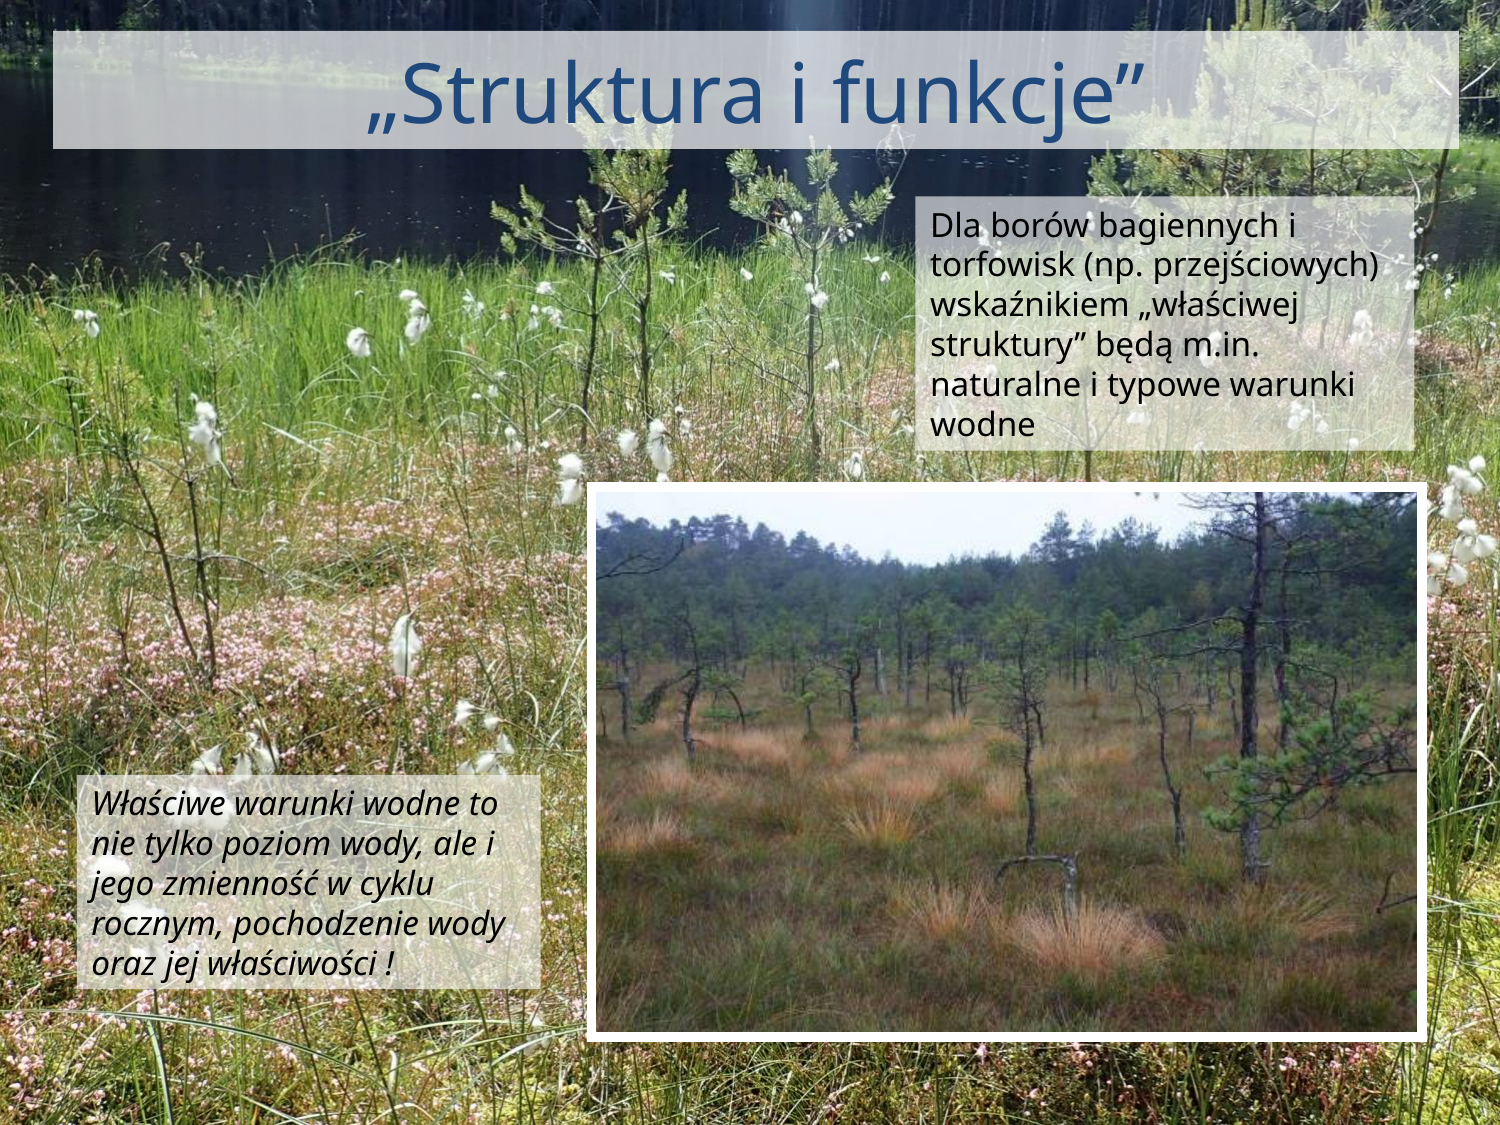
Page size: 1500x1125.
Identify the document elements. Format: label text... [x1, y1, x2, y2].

text_box Dla borów bagiennych i torfowisk (np. przejściowych) wskaźnikiem „właściwej struktury” będą m.in. naturalne i typowe warunki wodne [915, 196, 1415, 451]
picture [0, 0, 1500, 1125]
text_box Właściwe warunki wodne to nie tylko poziom wody, ale i jego zmienność w cyklu rocznym, pochodzenie wody oraz jej właściwości ! [76, 774, 541, 990]
text_box „Struktura i funkcje” [53, 30, 1459, 149]
